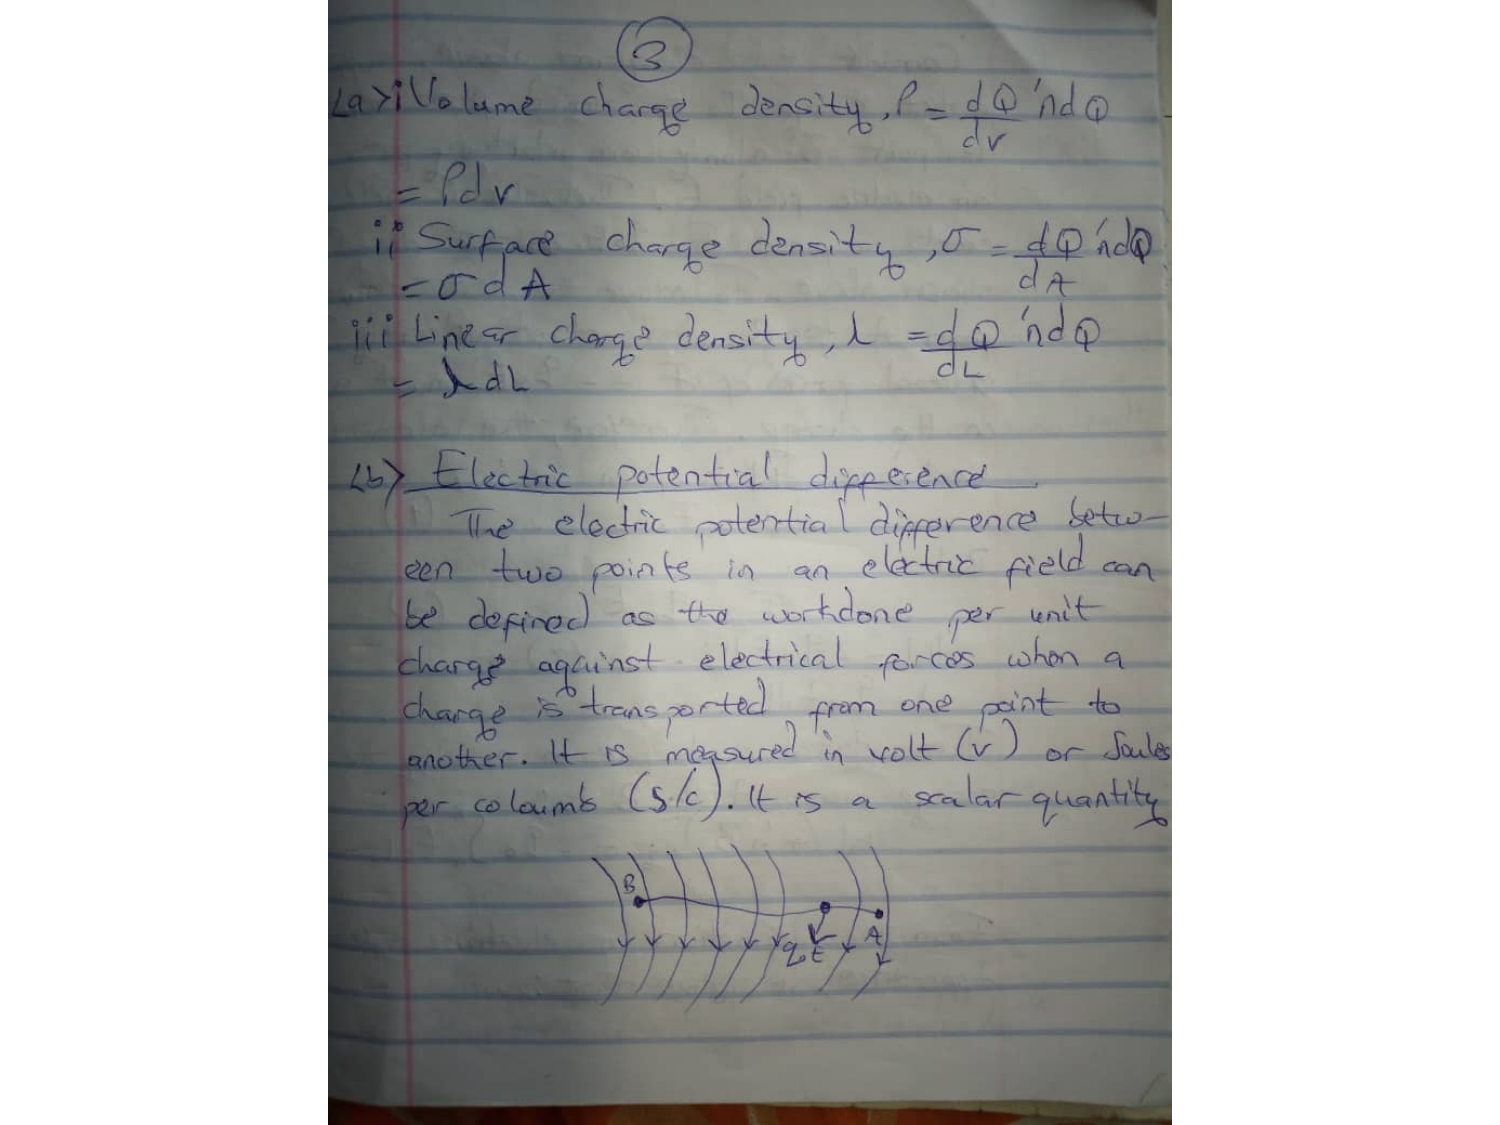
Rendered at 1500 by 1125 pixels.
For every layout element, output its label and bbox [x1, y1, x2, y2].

picture [328, 0, 1172, 1125]
